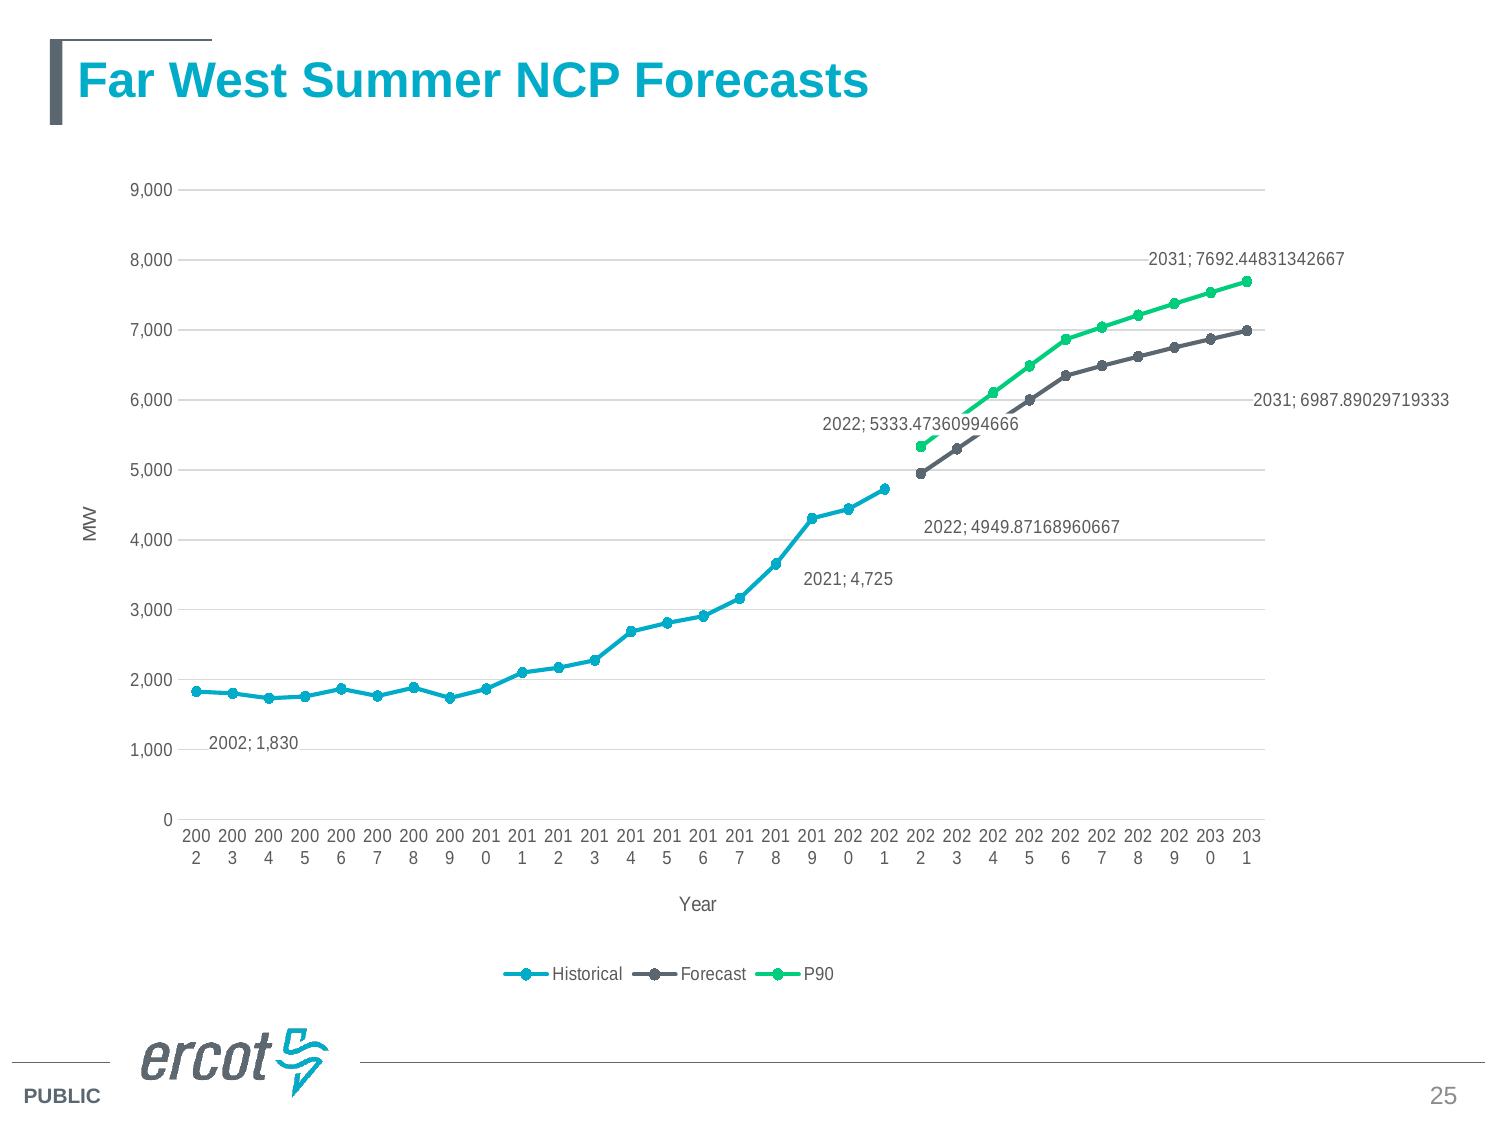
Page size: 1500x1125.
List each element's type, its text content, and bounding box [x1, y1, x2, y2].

picture [137, 1024, 332, 1100]
slide_number 25 [1400, 1076, 1488, 1113]
title Far West Summer NCP Forecasts [62, 39, 1450, 125]
chart [49, 162, 1451, 992]
